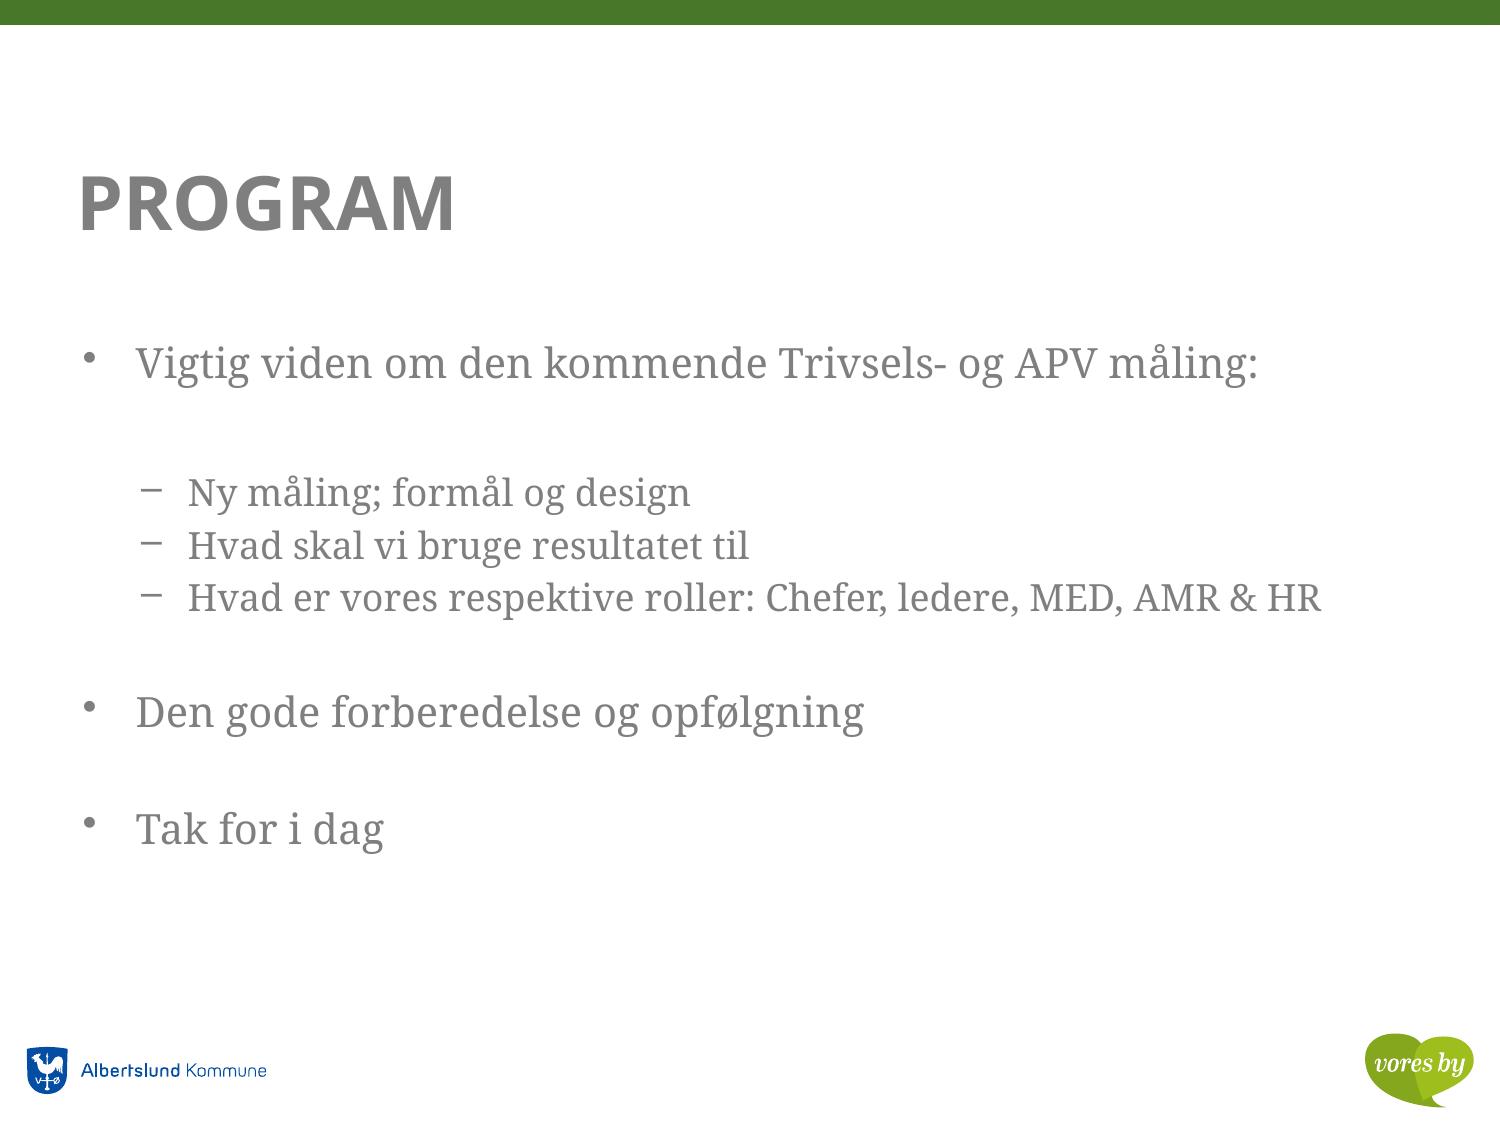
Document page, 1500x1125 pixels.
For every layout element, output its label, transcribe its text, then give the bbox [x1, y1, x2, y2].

list Vigtig viden om den kommende Trivsels- og APV måling: Ny måling; formål og design Hvad skal vi bruge resultatet til Hvad er vores respektive roller: Chefer, ledere, MED, AMR & HR Den gode forberedelse og opfølgning Tak for i dag [82, 278, 1418, 1024]
title PROGRAM [76, 95, 1418, 279]
